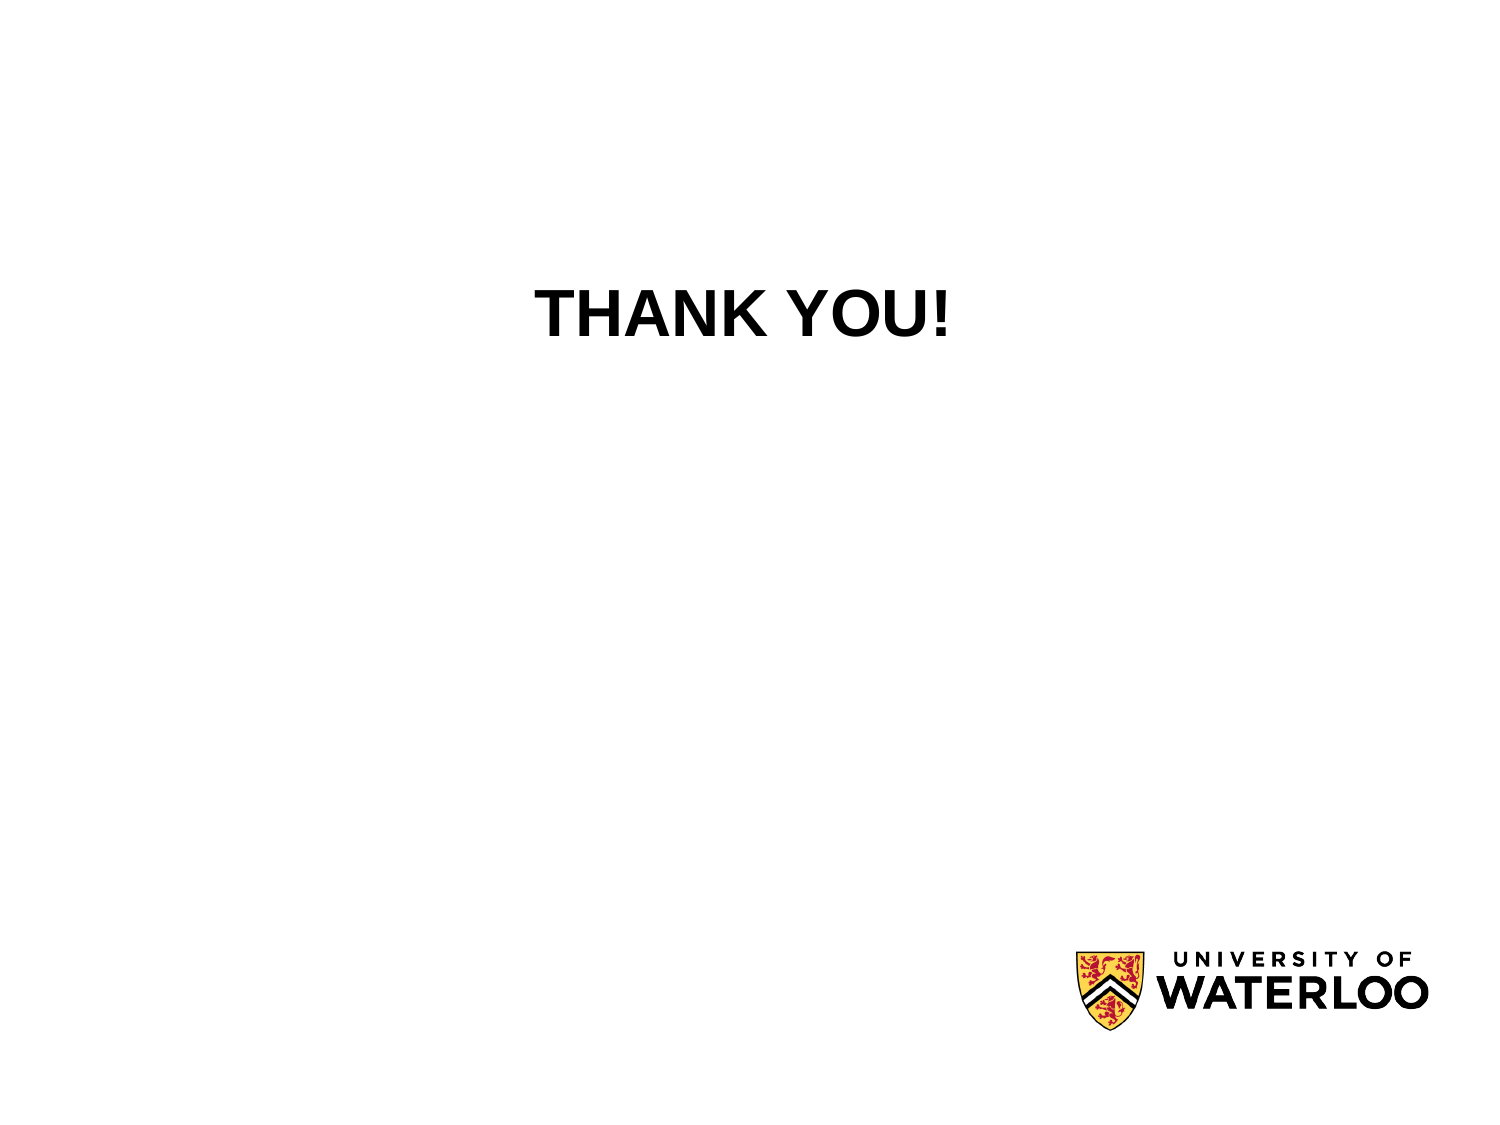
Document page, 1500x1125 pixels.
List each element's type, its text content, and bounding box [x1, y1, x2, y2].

picture [1007, 894, 1496, 1090]
title THANK YOU! [99, 262, 1388, 359]
